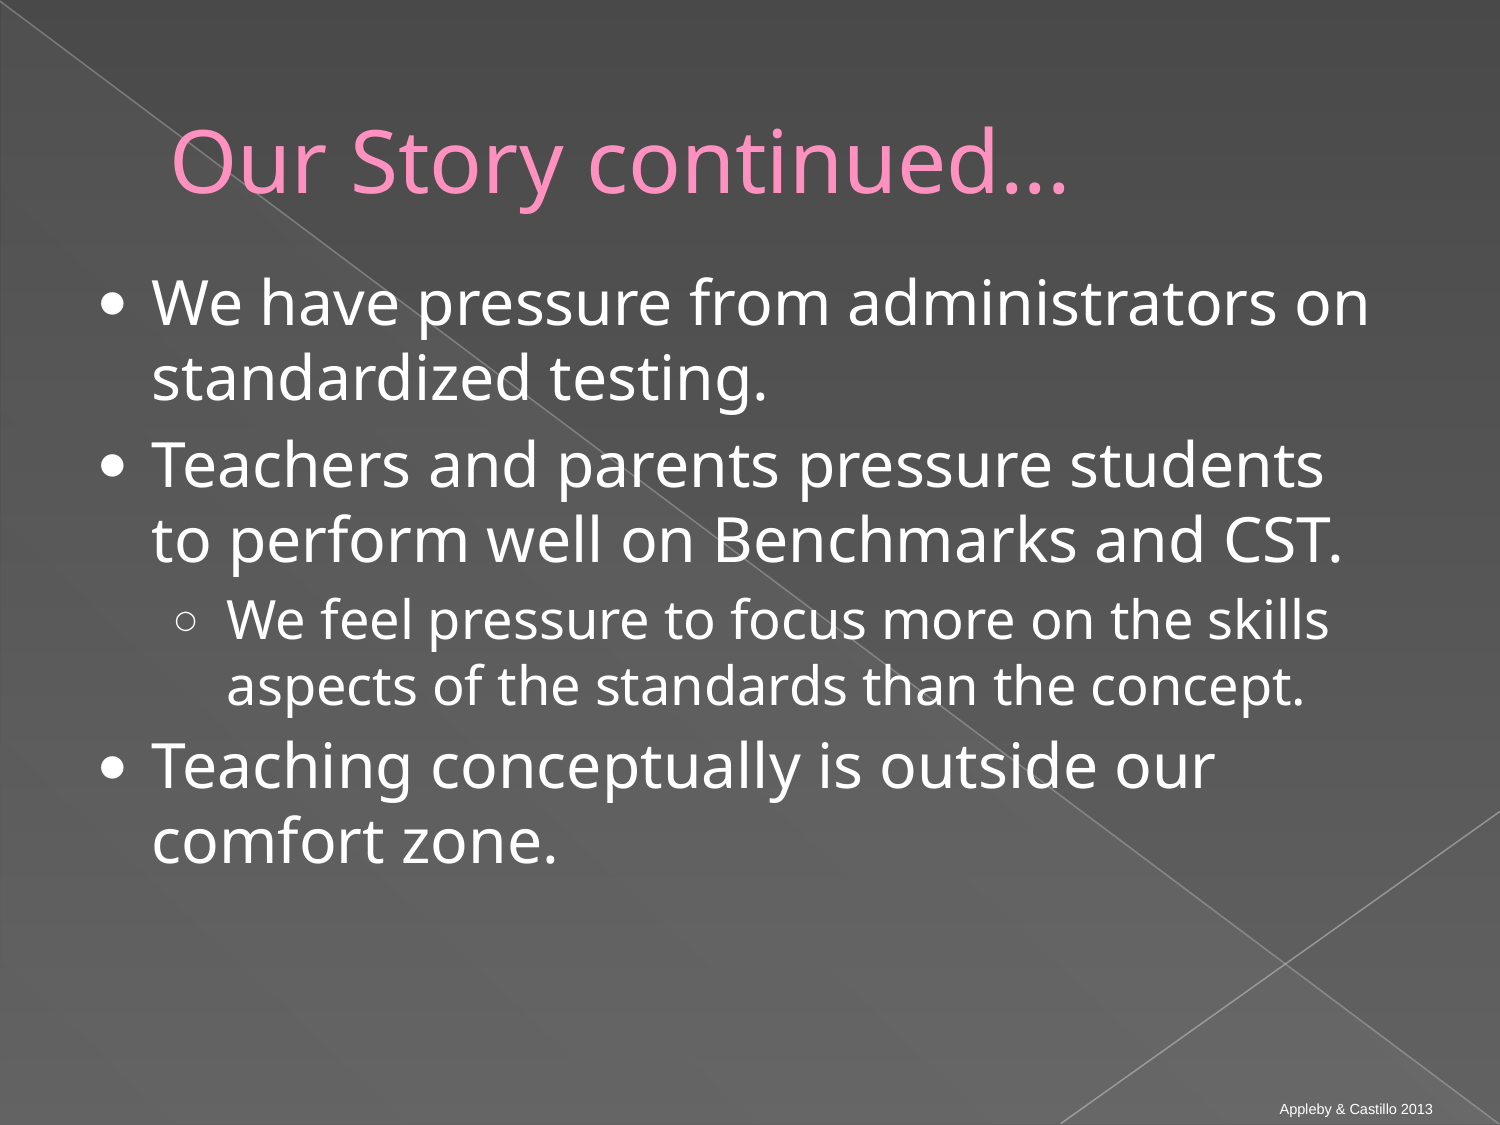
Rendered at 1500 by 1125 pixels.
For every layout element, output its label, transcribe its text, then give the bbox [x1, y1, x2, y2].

list We have pressure from administrators on standardized testing. Teachers and parents pressure students to perform well on Benchmarks and CST. We feel pressure to focus more on the skills aspects of the standards than the concept. Teaching conceptually is outside our comfort zone. [61, 247, 1412, 998]
title Our Story continued... [75, 43, 1425, 274]
